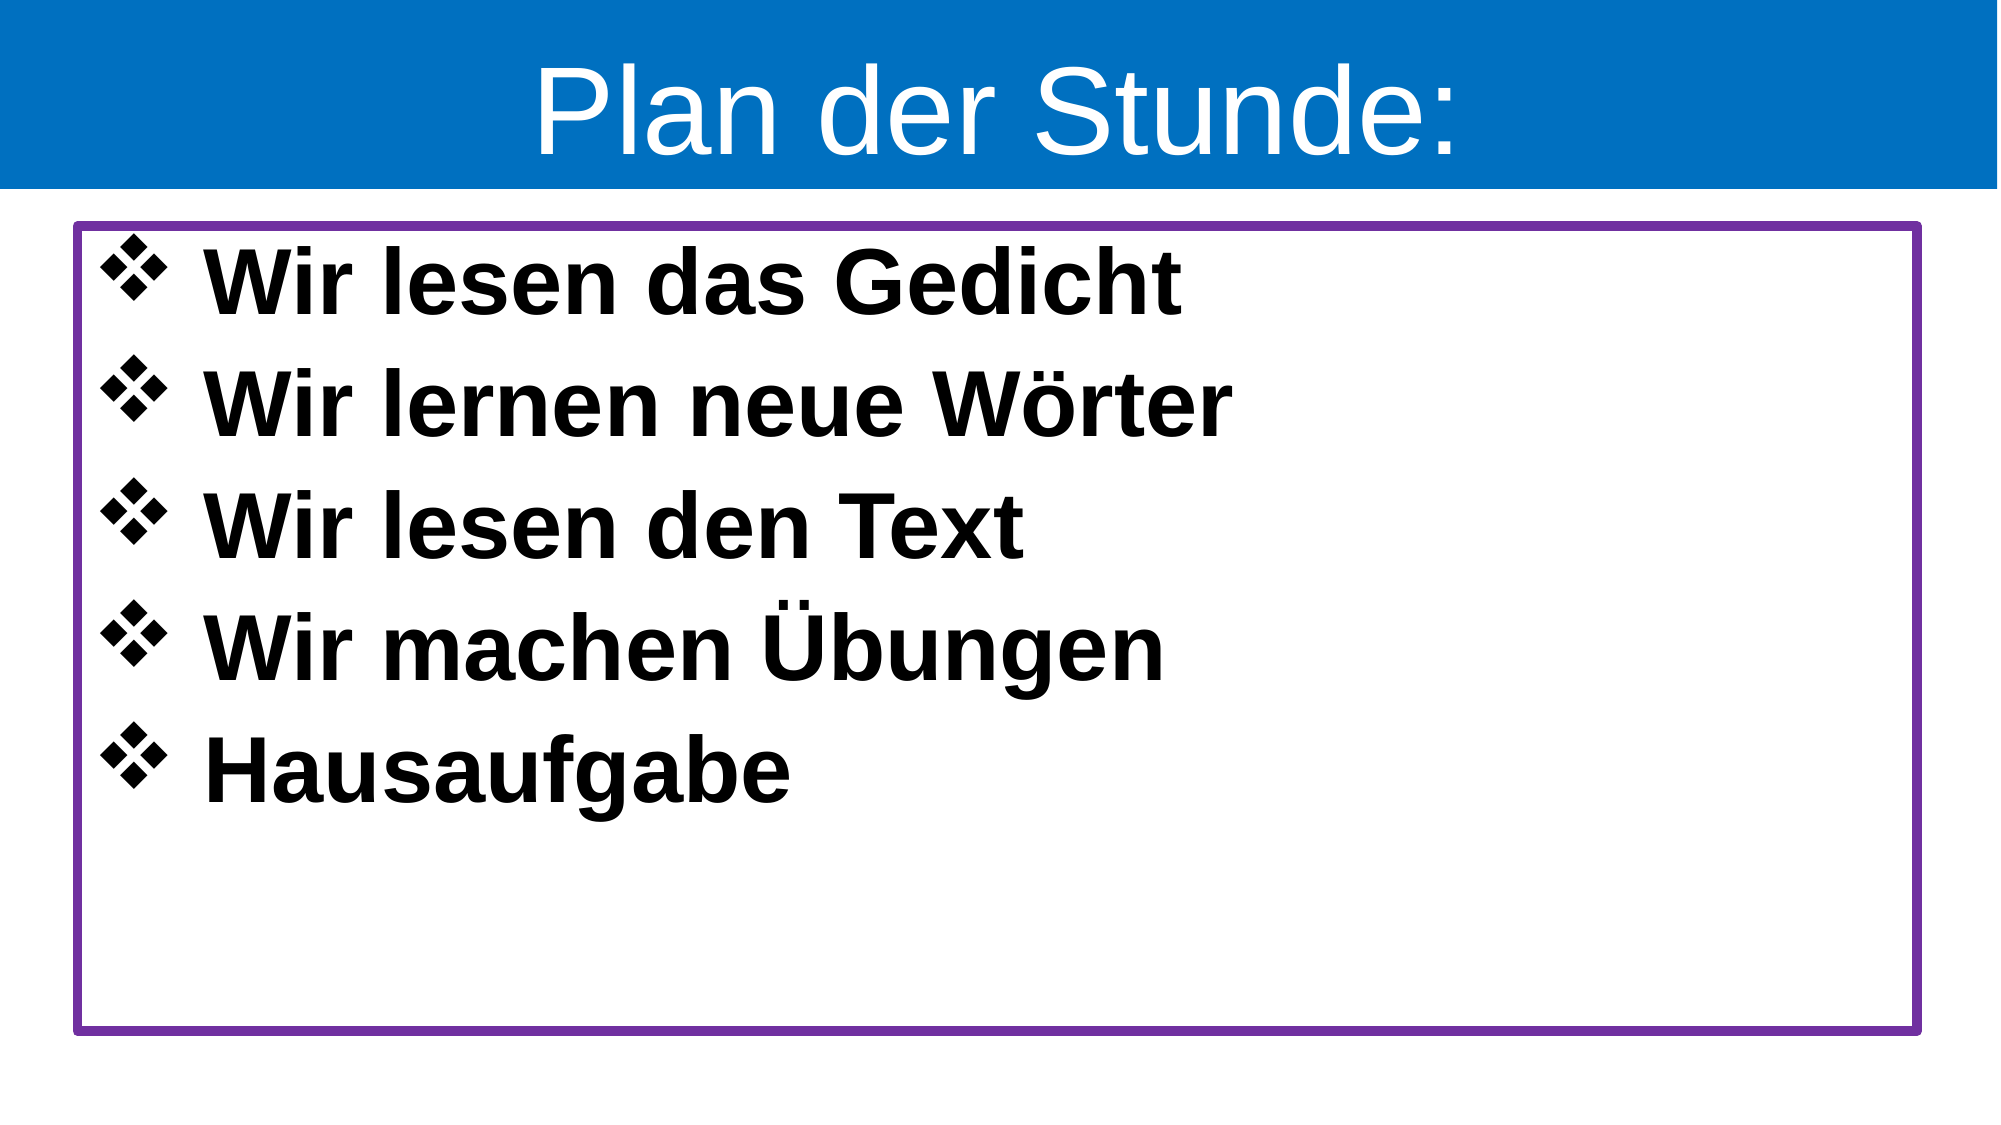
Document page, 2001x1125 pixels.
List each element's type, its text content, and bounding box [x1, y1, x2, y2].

title Plan der Stunde: [0, 0, 1998, 189]
subtitle Wir lesen das Gedicht Wir lernen neue Wörter Wir lesen den Text Wir machen Übungen Hausaufgabe [77, 226, 1918, 1032]
